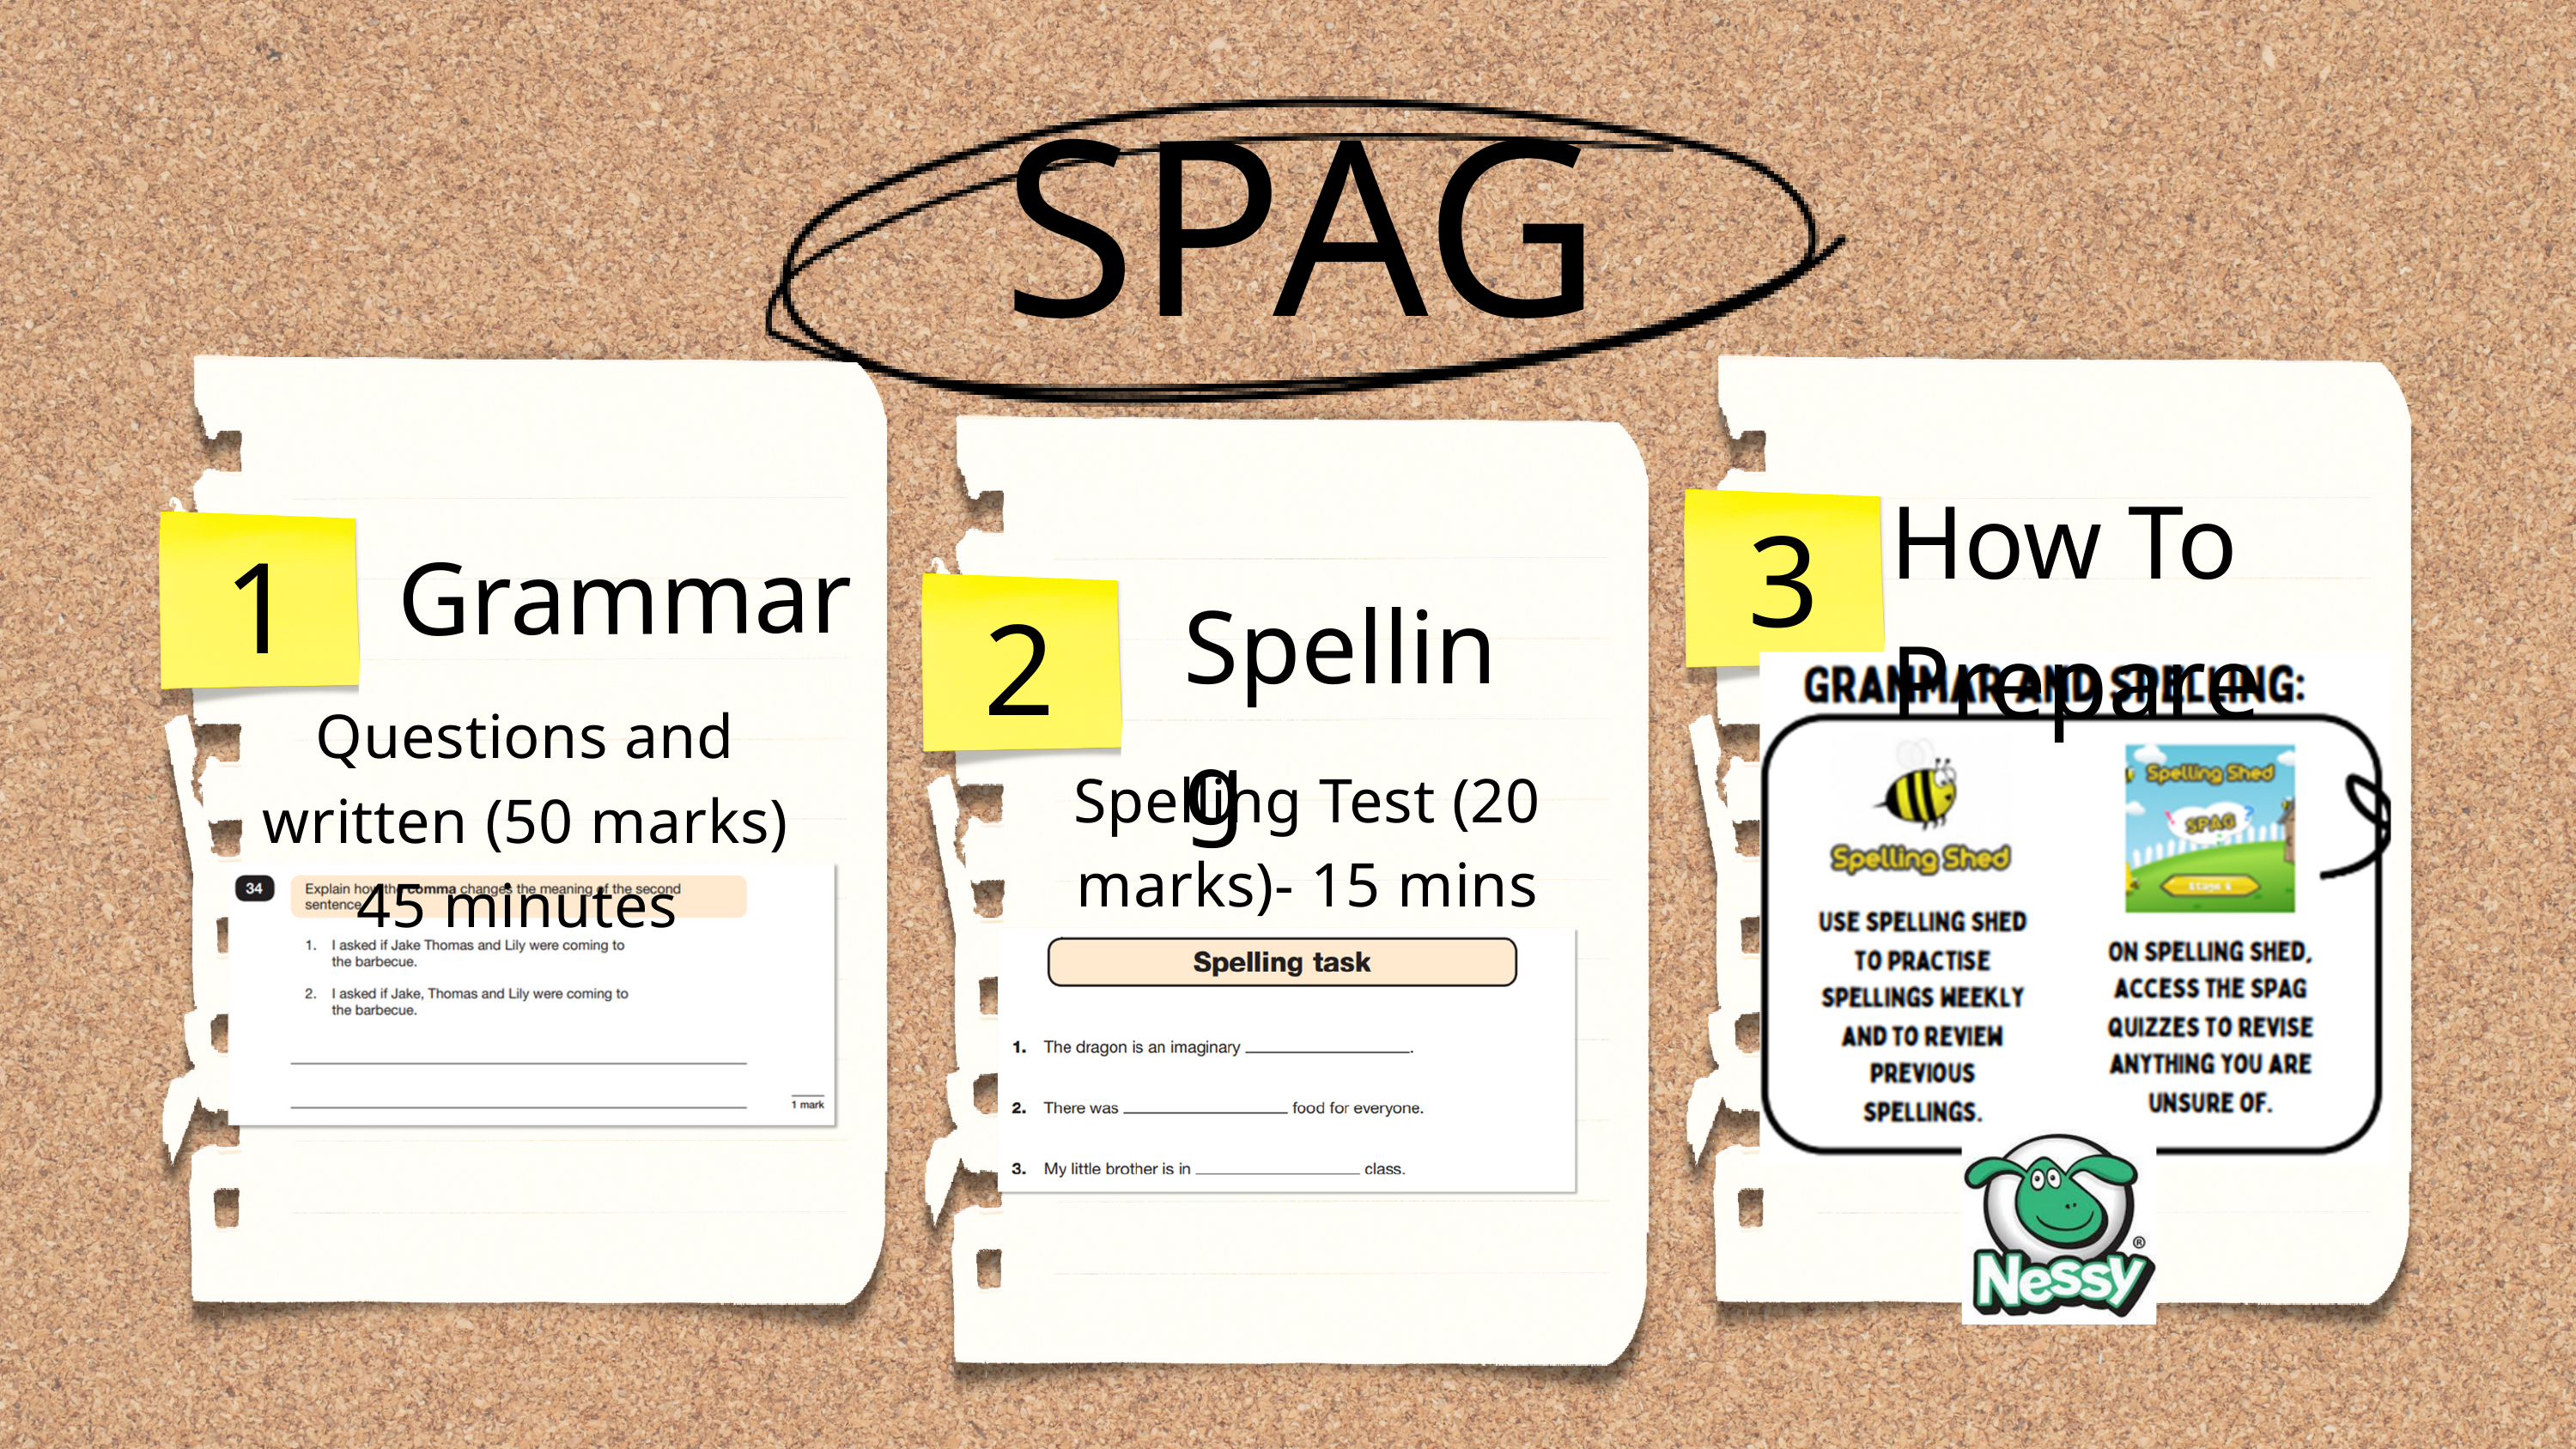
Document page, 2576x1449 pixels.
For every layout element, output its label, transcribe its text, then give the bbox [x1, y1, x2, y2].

text_box [915, 573, 1128, 771]
text_box [0, 0, 2576, 1449]
text_box [226, 860, 842, 1133]
text_box 1 [193, 476, 325, 679]
text_box 2 [954, 538, 1085, 741]
text_box [915, 398, 1661, 1406]
text_box [153, 511, 366, 708]
text_box [899, 366, 1677, 407]
text_box Questions and written (50 marks) 45 minutes [210, 686, 841, 940]
text_box Grammar [397, 511, 881, 656]
text_box 3 [1718, 450, 1850, 652]
text_box How To Prepare [1890, 458, 2423, 740]
text_box [1850, 494, 1890, 652]
text_box [1961, 1129, 2157, 1325]
text_box [996, 926, 1580, 1197]
text_box [1678, 488, 1759, 687]
text_box [1677, 338, 2423, 1345]
text_box [153, 338, 899, 1345]
text_box SPAG [321, 22, 2284, 366]
text_box Spelling [1183, 562, 1498, 750]
text_box Spelling Test (20 marks)- 15 mins [997, 750, 1619, 919]
text_box [1759, 652, 2391, 1165]
